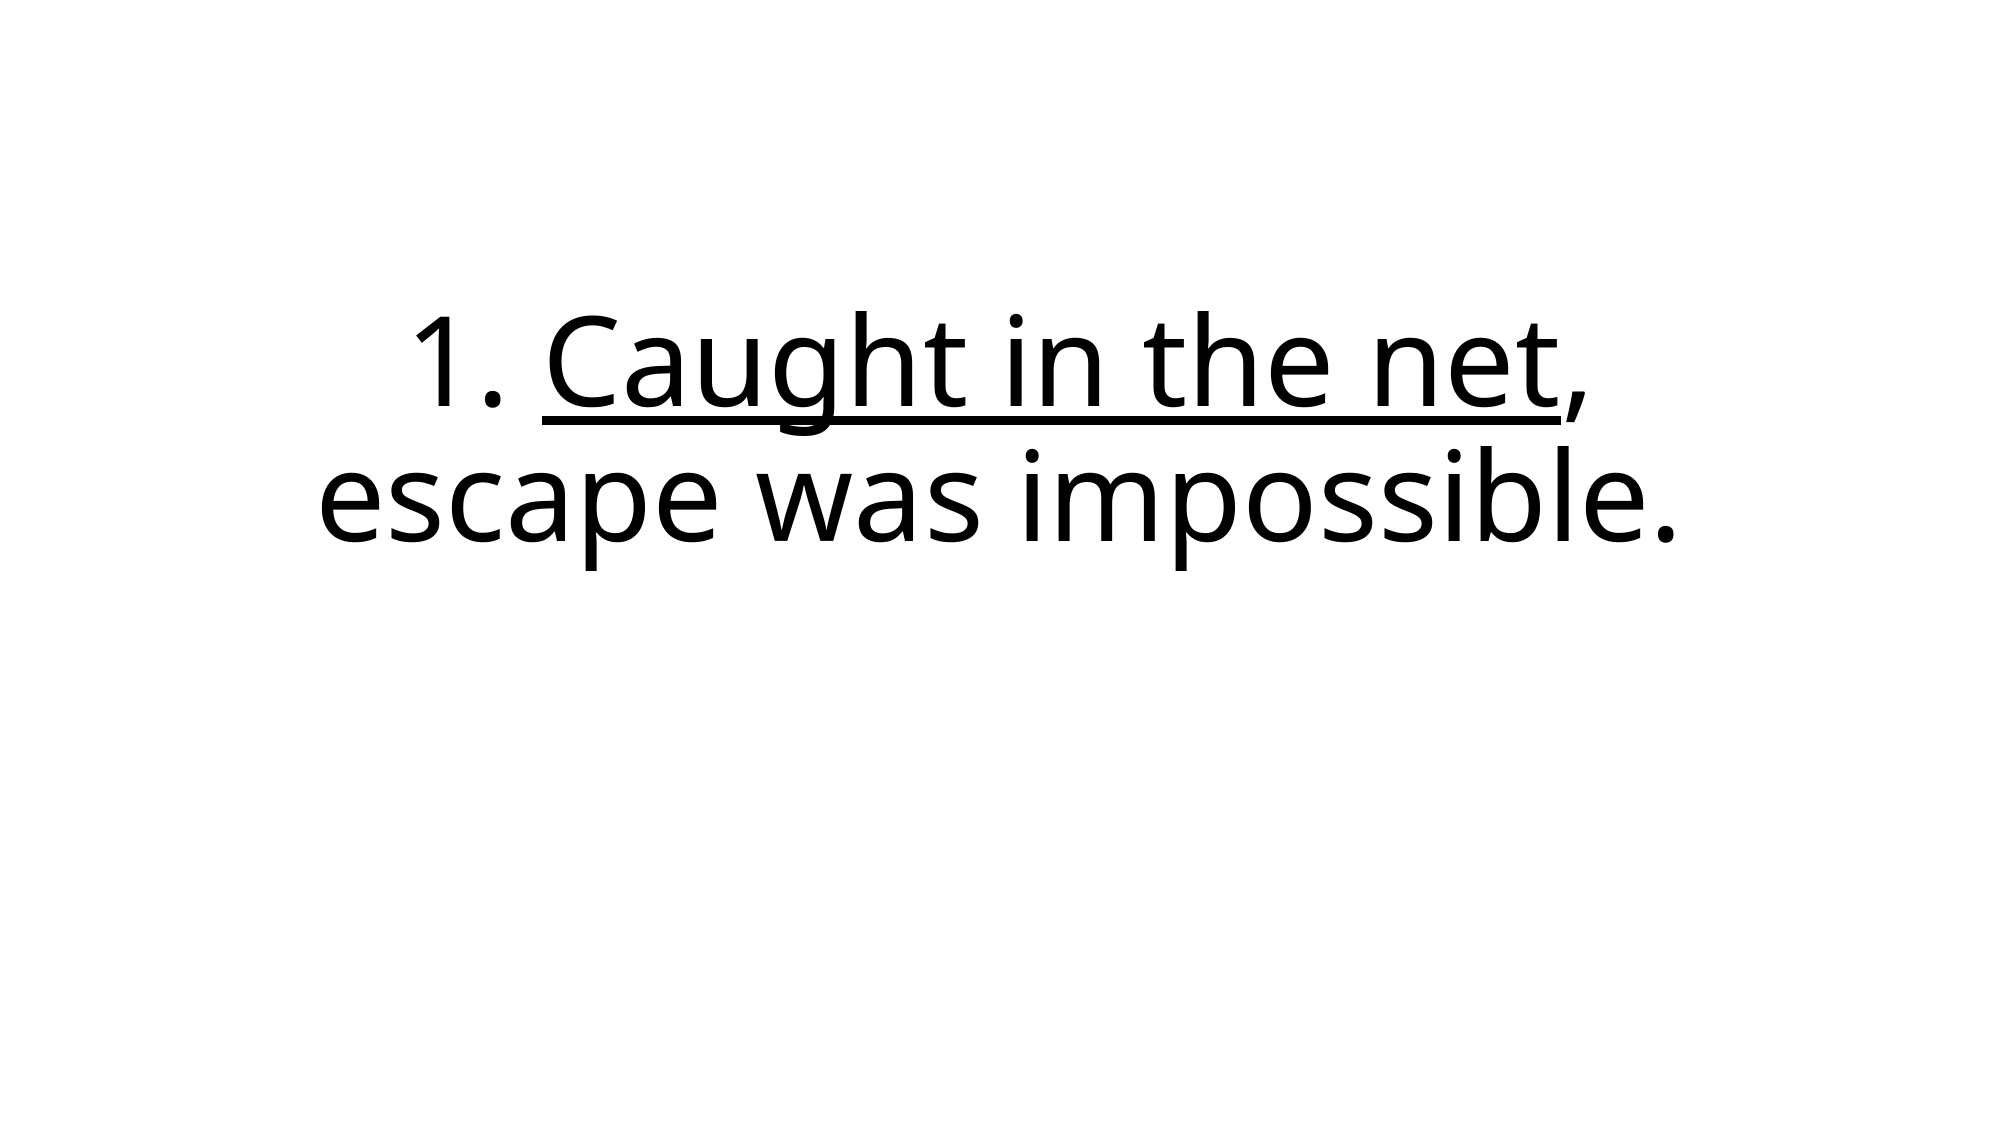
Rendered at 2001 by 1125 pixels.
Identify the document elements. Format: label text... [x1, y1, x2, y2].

title 1. Caught in the net, escape was impossible. [249, 184, 1750, 576]
